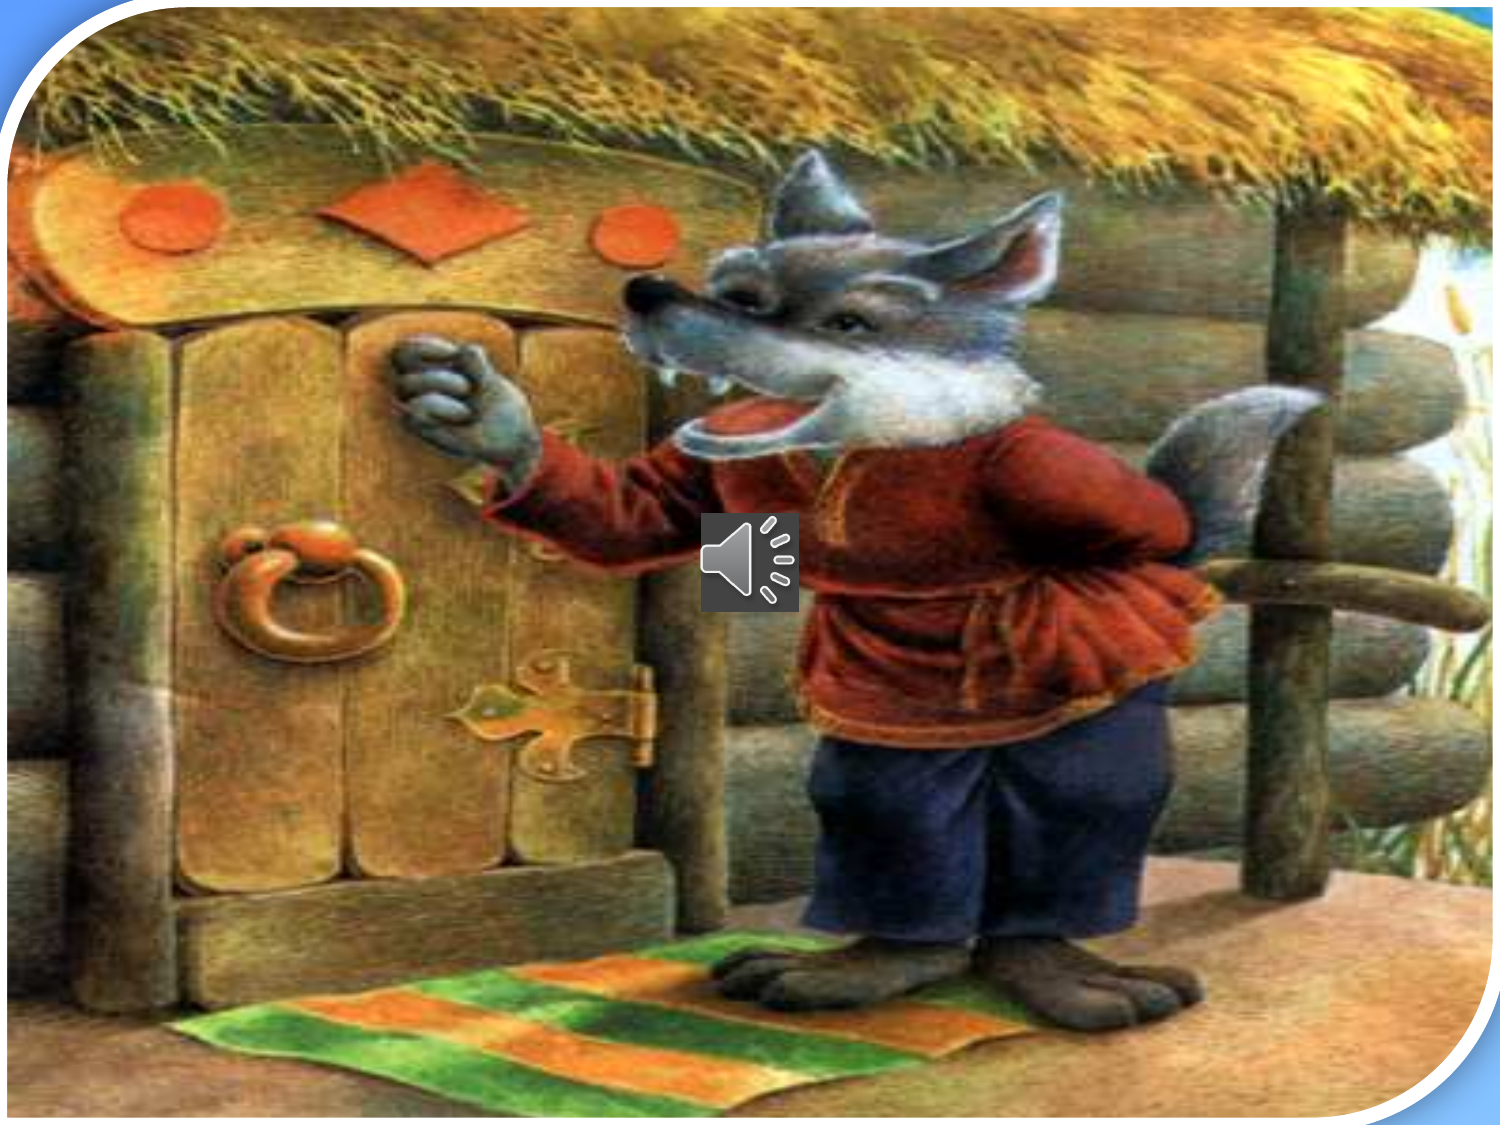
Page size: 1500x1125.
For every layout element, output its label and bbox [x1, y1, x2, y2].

list [0, 0, 1500, 1125]
picture [699, 512, 800, 613]
